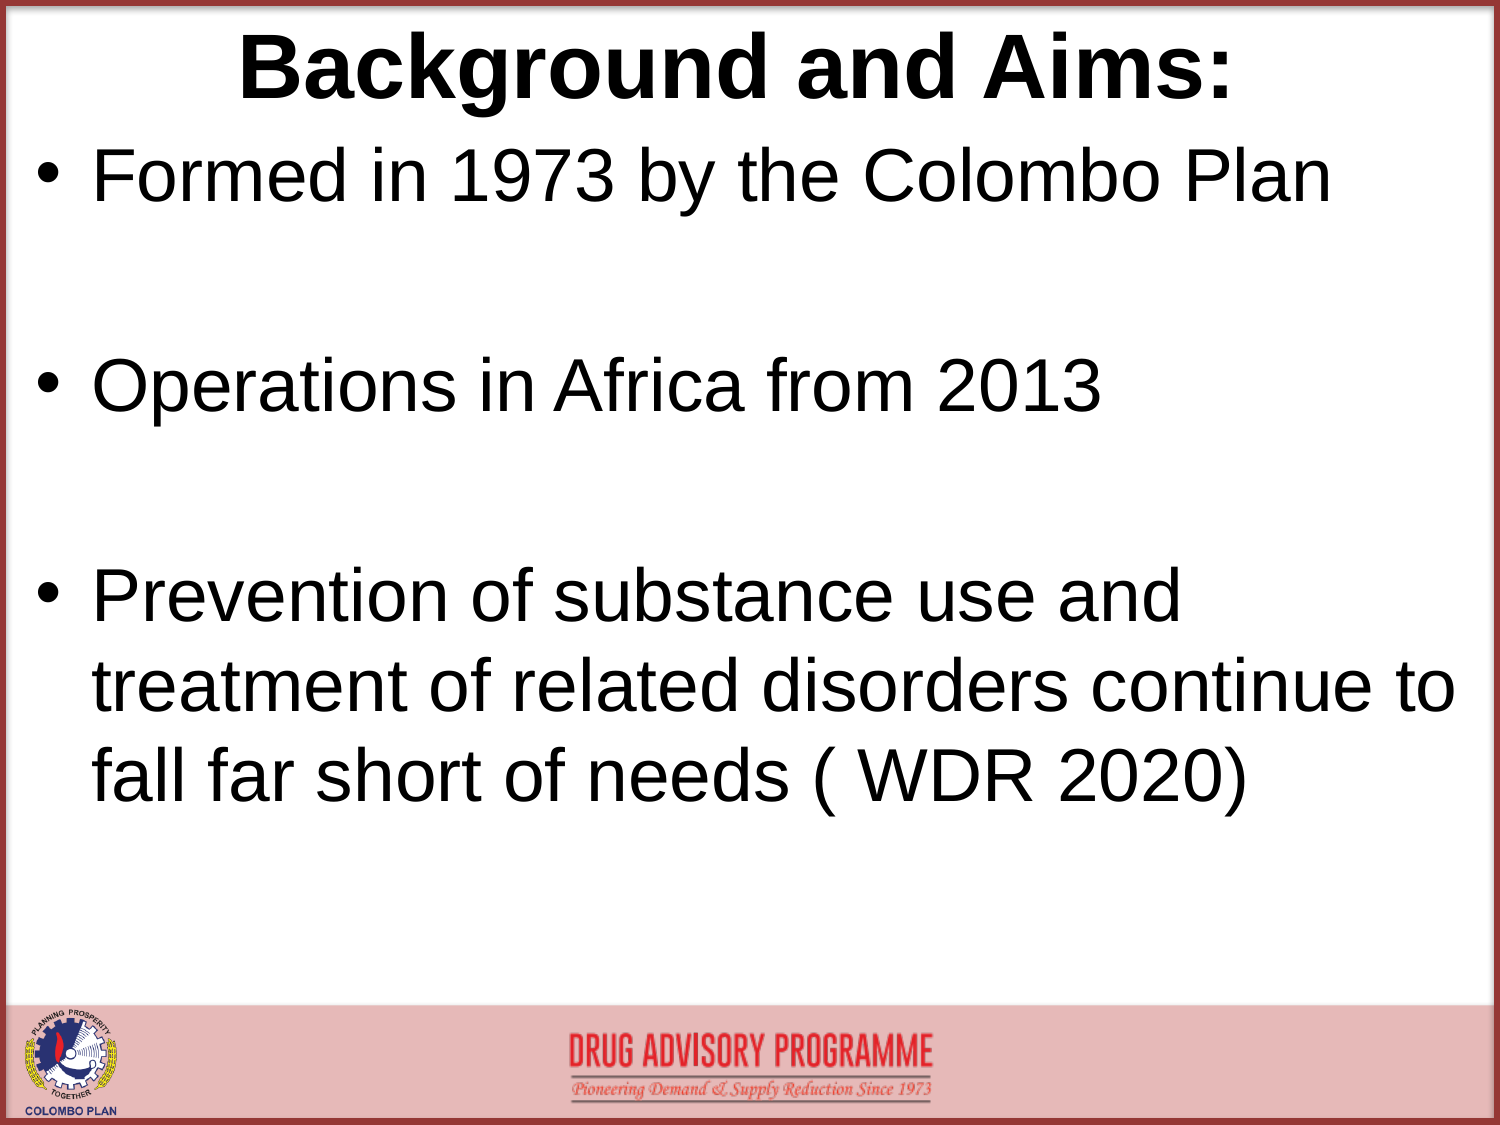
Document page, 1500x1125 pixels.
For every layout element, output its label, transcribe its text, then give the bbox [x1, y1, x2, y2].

title Background and Aims: [0, 0, 1500, 119]
list Formed in 1973 by the Colombo Plan Operations in Africa from 2013 Prevention of substance use and treatment of related disorders continue to fall far short of needs ( WDR 2020) [20, 118, 1500, 992]
